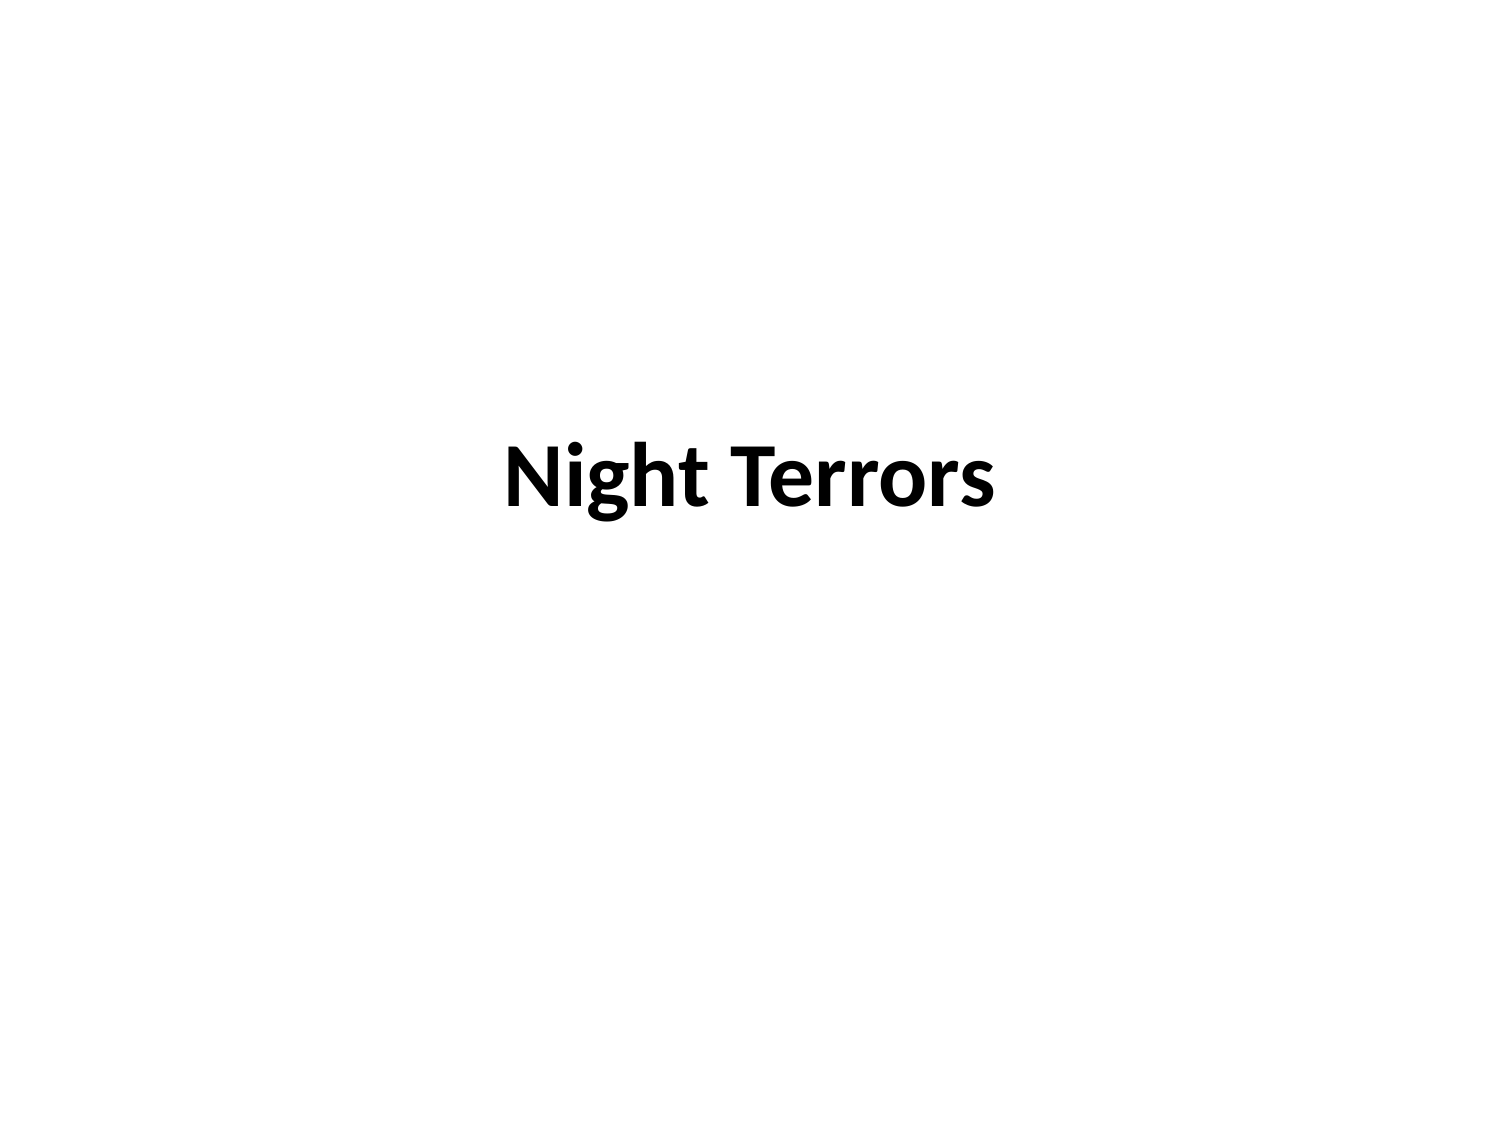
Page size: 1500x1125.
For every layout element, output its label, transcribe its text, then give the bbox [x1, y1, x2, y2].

title Night Terrors [112, 349, 1388, 591]
